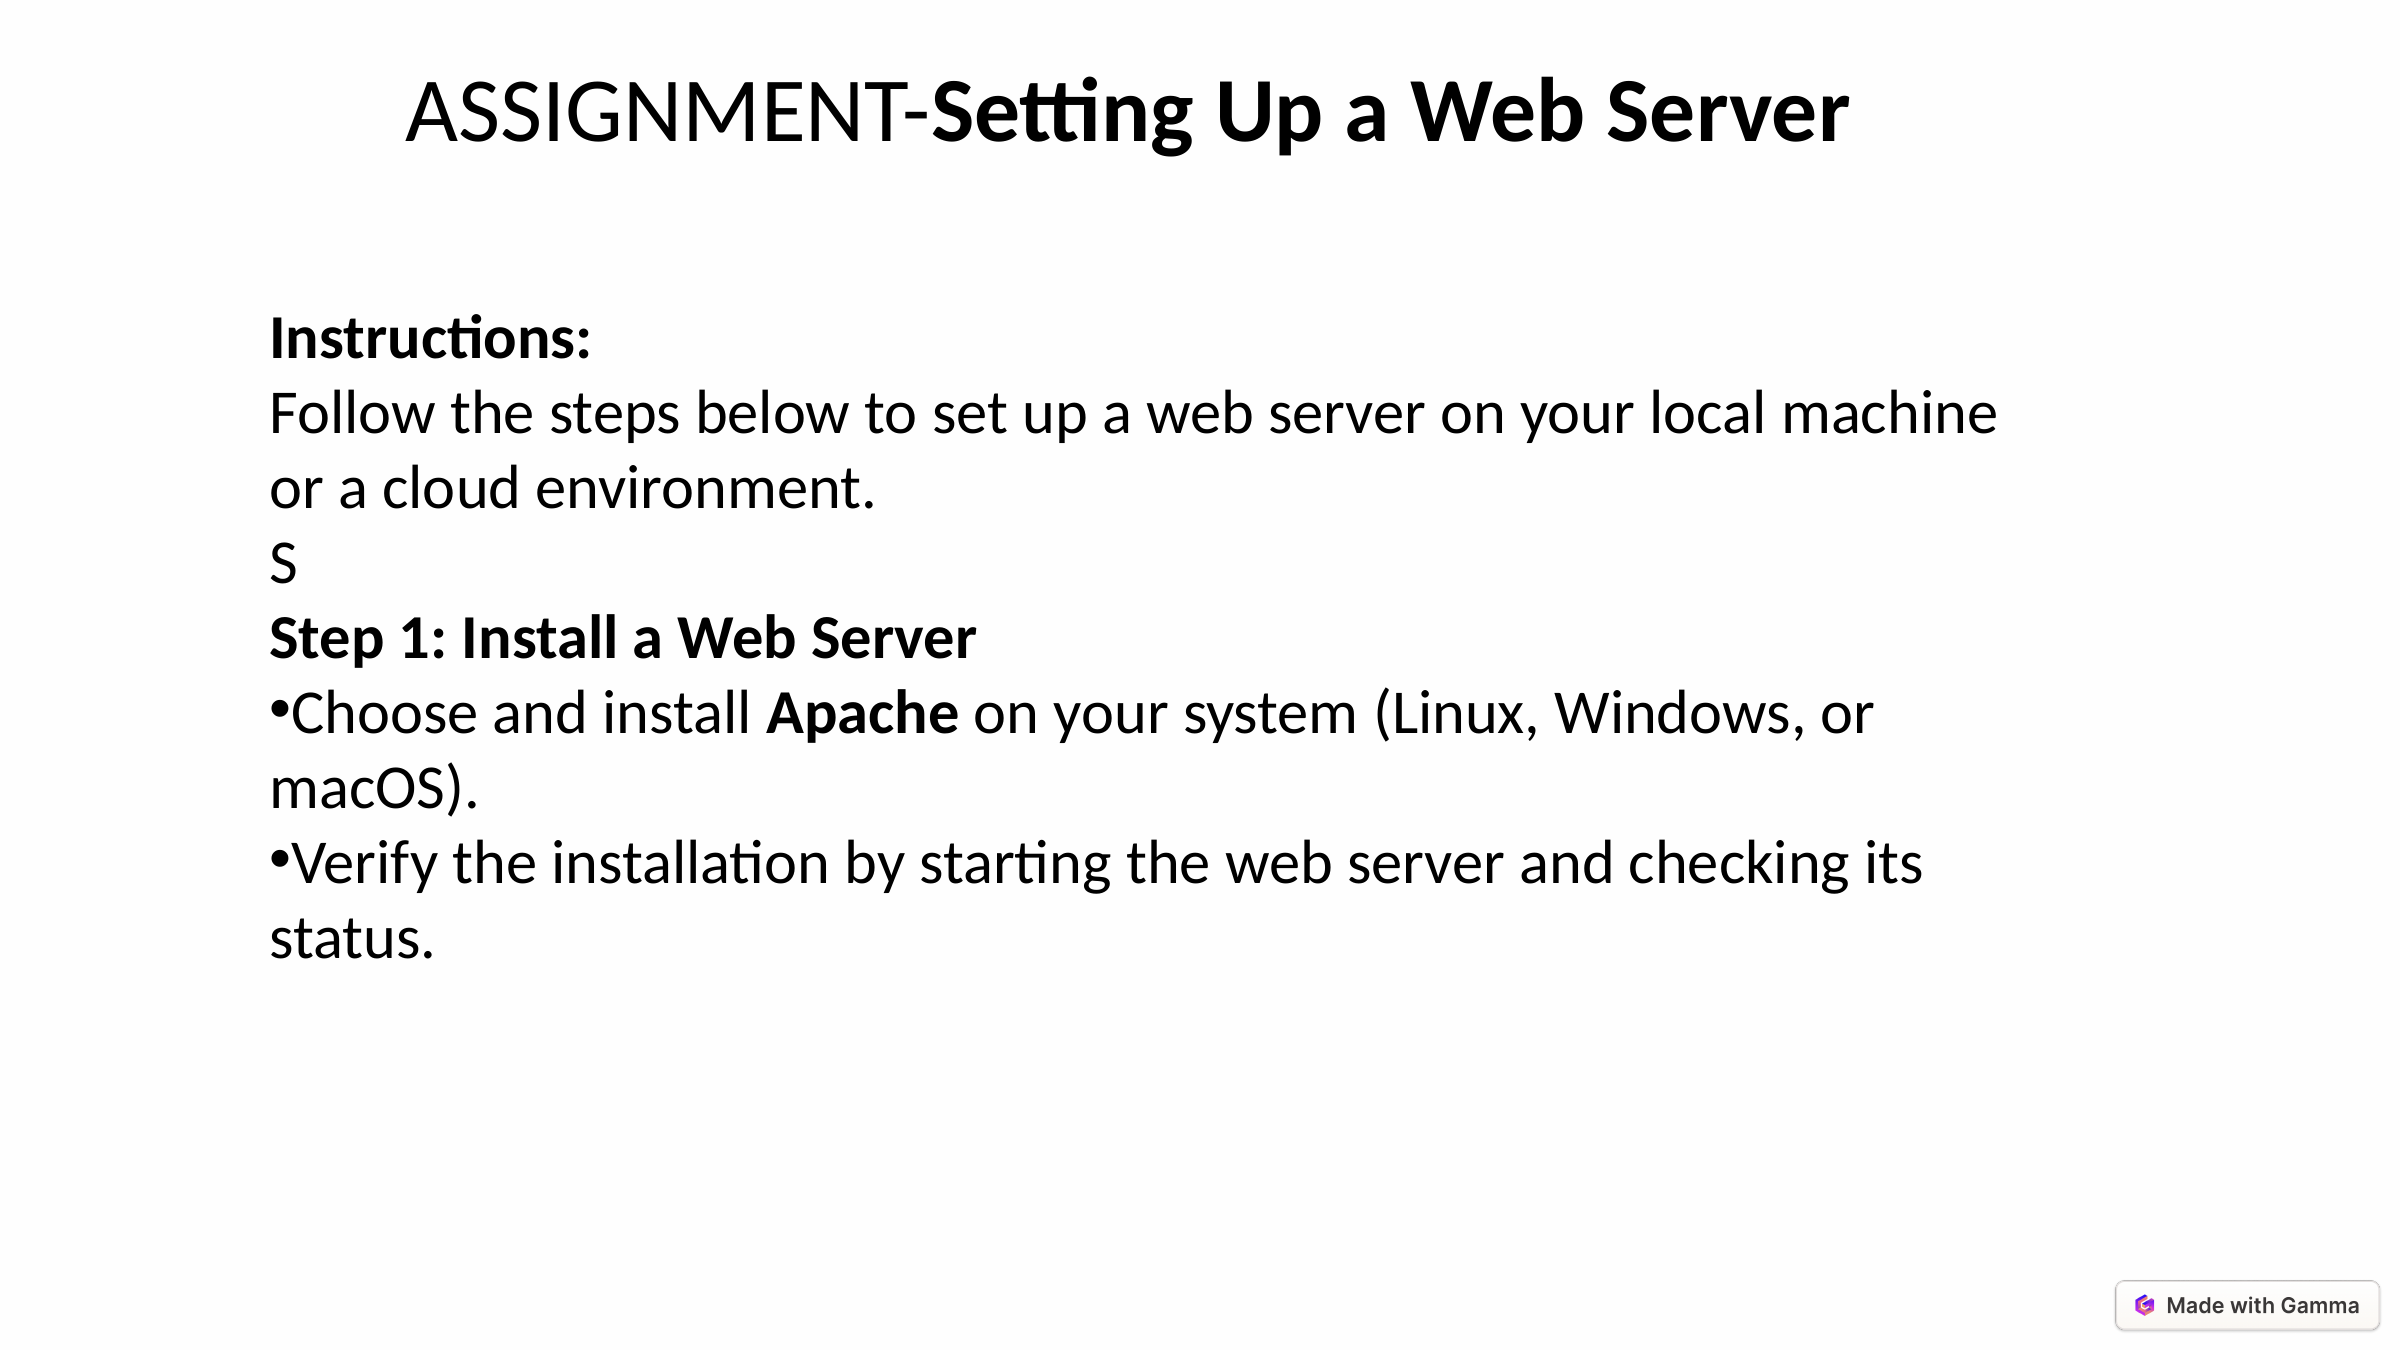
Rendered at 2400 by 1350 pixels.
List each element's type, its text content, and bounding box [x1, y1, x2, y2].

text_box Instructions: Follow the steps below to set up a web server on your local machine or a cloud environment. S Step 1: Install a Web Server Choose and install Apache on your system (Linux, Windows, or macOS). Verify the installation by starting the web server and checking its status. [254, 288, 2041, 978]
picture [2106, 1271, 2389, 1339]
text_box ASSIGNMENT-Setting Up a Web Server [390, 42, 1996, 278]
